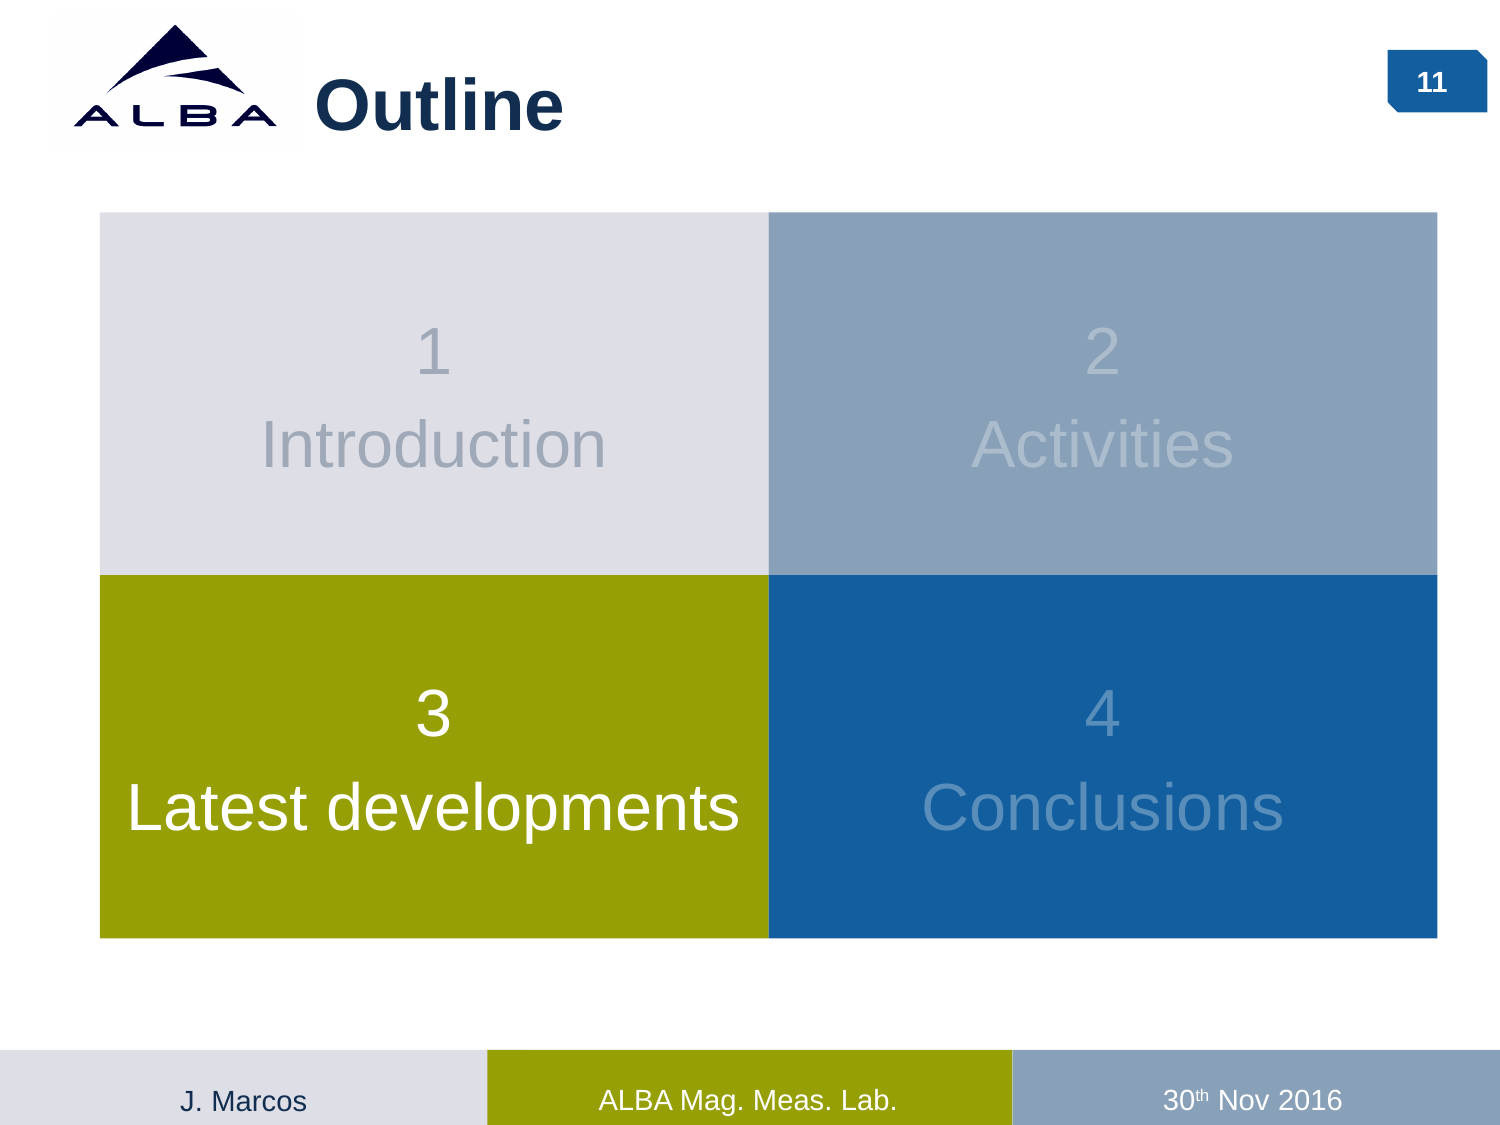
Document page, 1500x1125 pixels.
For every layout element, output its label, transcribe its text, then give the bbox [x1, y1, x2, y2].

list 4 Conclusions [768, 575, 1438, 939]
list 1 Introduction [99, 212, 768, 575]
list 3 Latest developments [99, 575, 768, 939]
picture [50, 12, 300, 150]
list 2 Activities [768, 212, 1438, 575]
title Outline [300, 50, 1375, 154]
